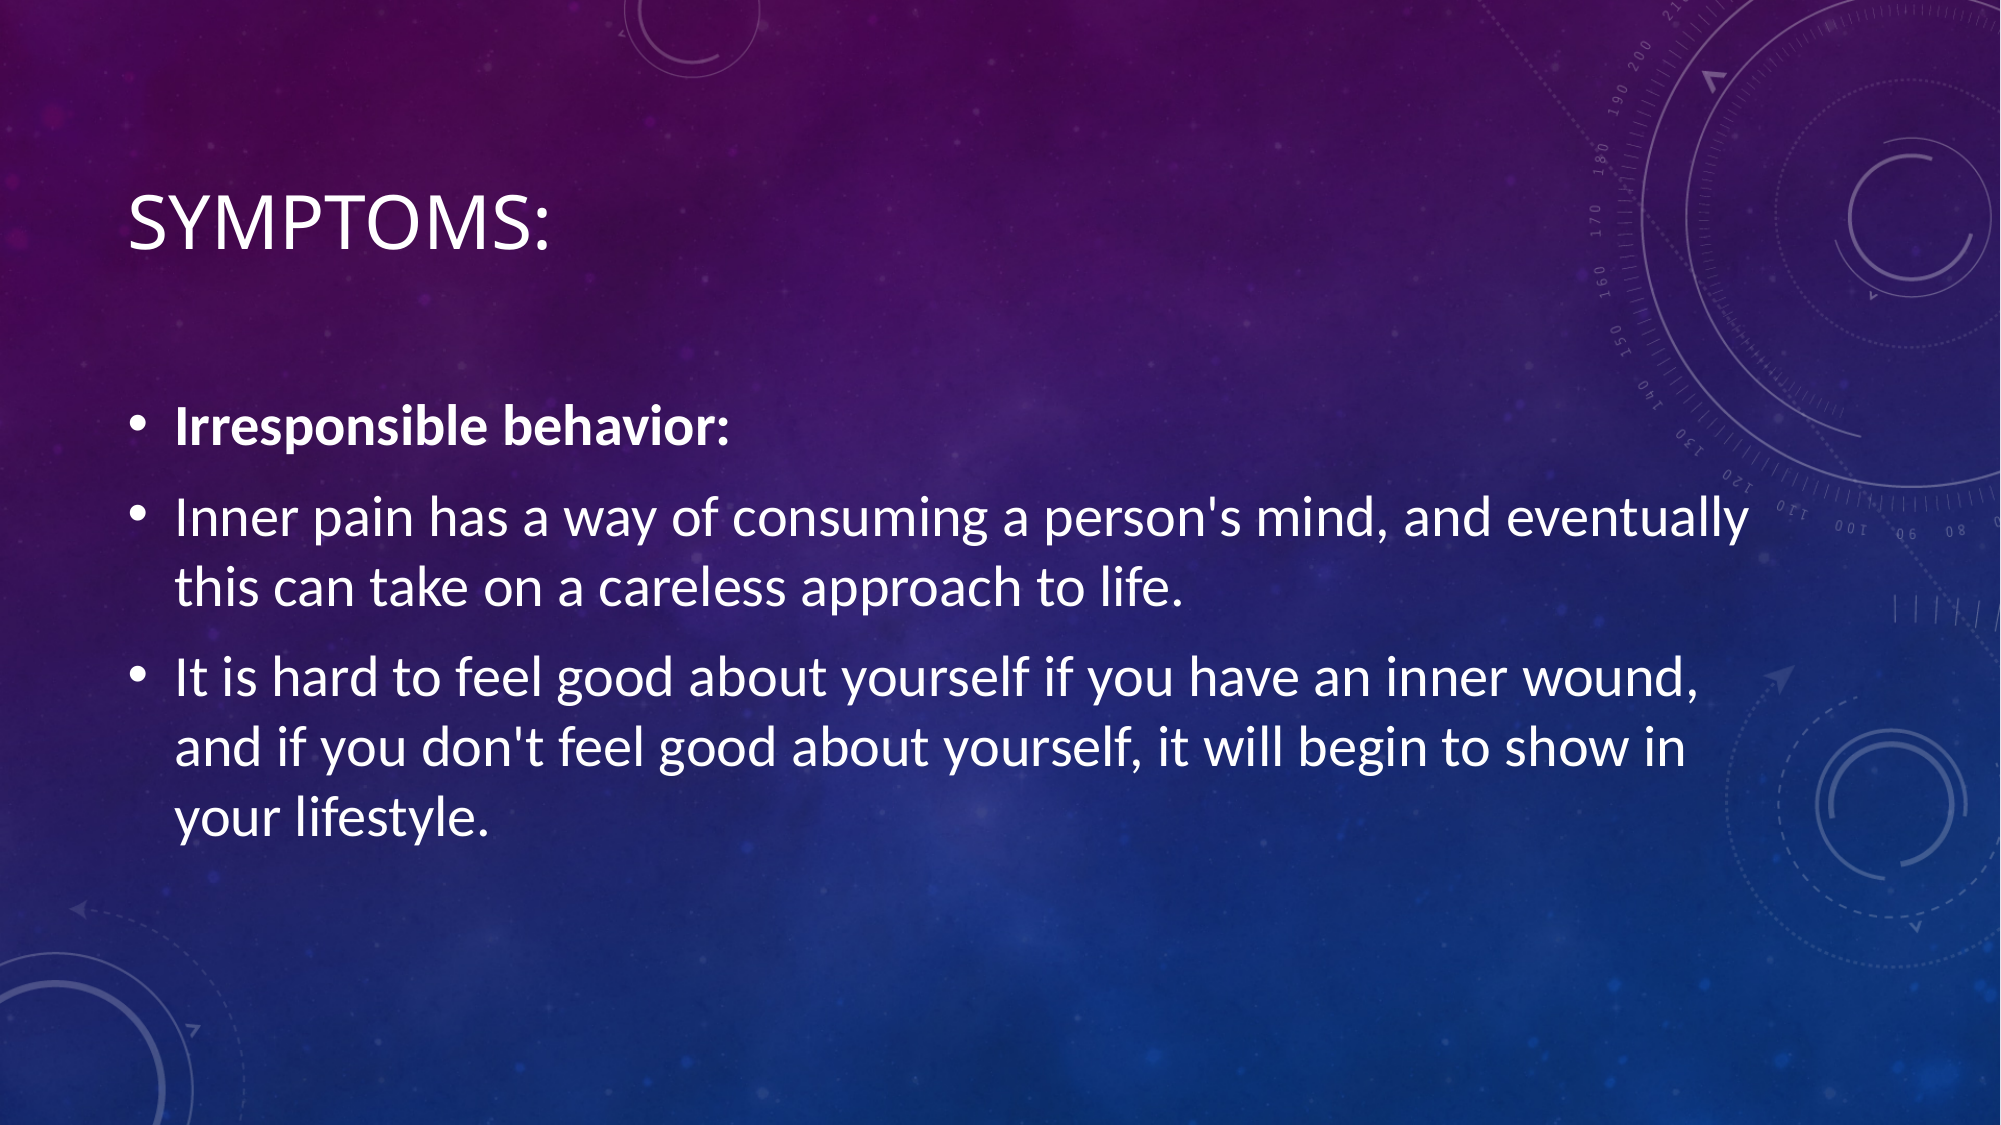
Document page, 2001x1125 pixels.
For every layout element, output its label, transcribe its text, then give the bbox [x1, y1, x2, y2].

picture [0, 0, 2001, 1125]
title Symptoms: [112, 99, 1775, 339]
list Irresponsible behavior: Inner pain has a way of consuming a person's mind, and eventually this can take on a careless approach to life. It is hard to feel good about yourself if you have an inner wound, and if you don't feel good about yourself, it will begin to show in your lifestyle. [112, 351, 1775, 950]
